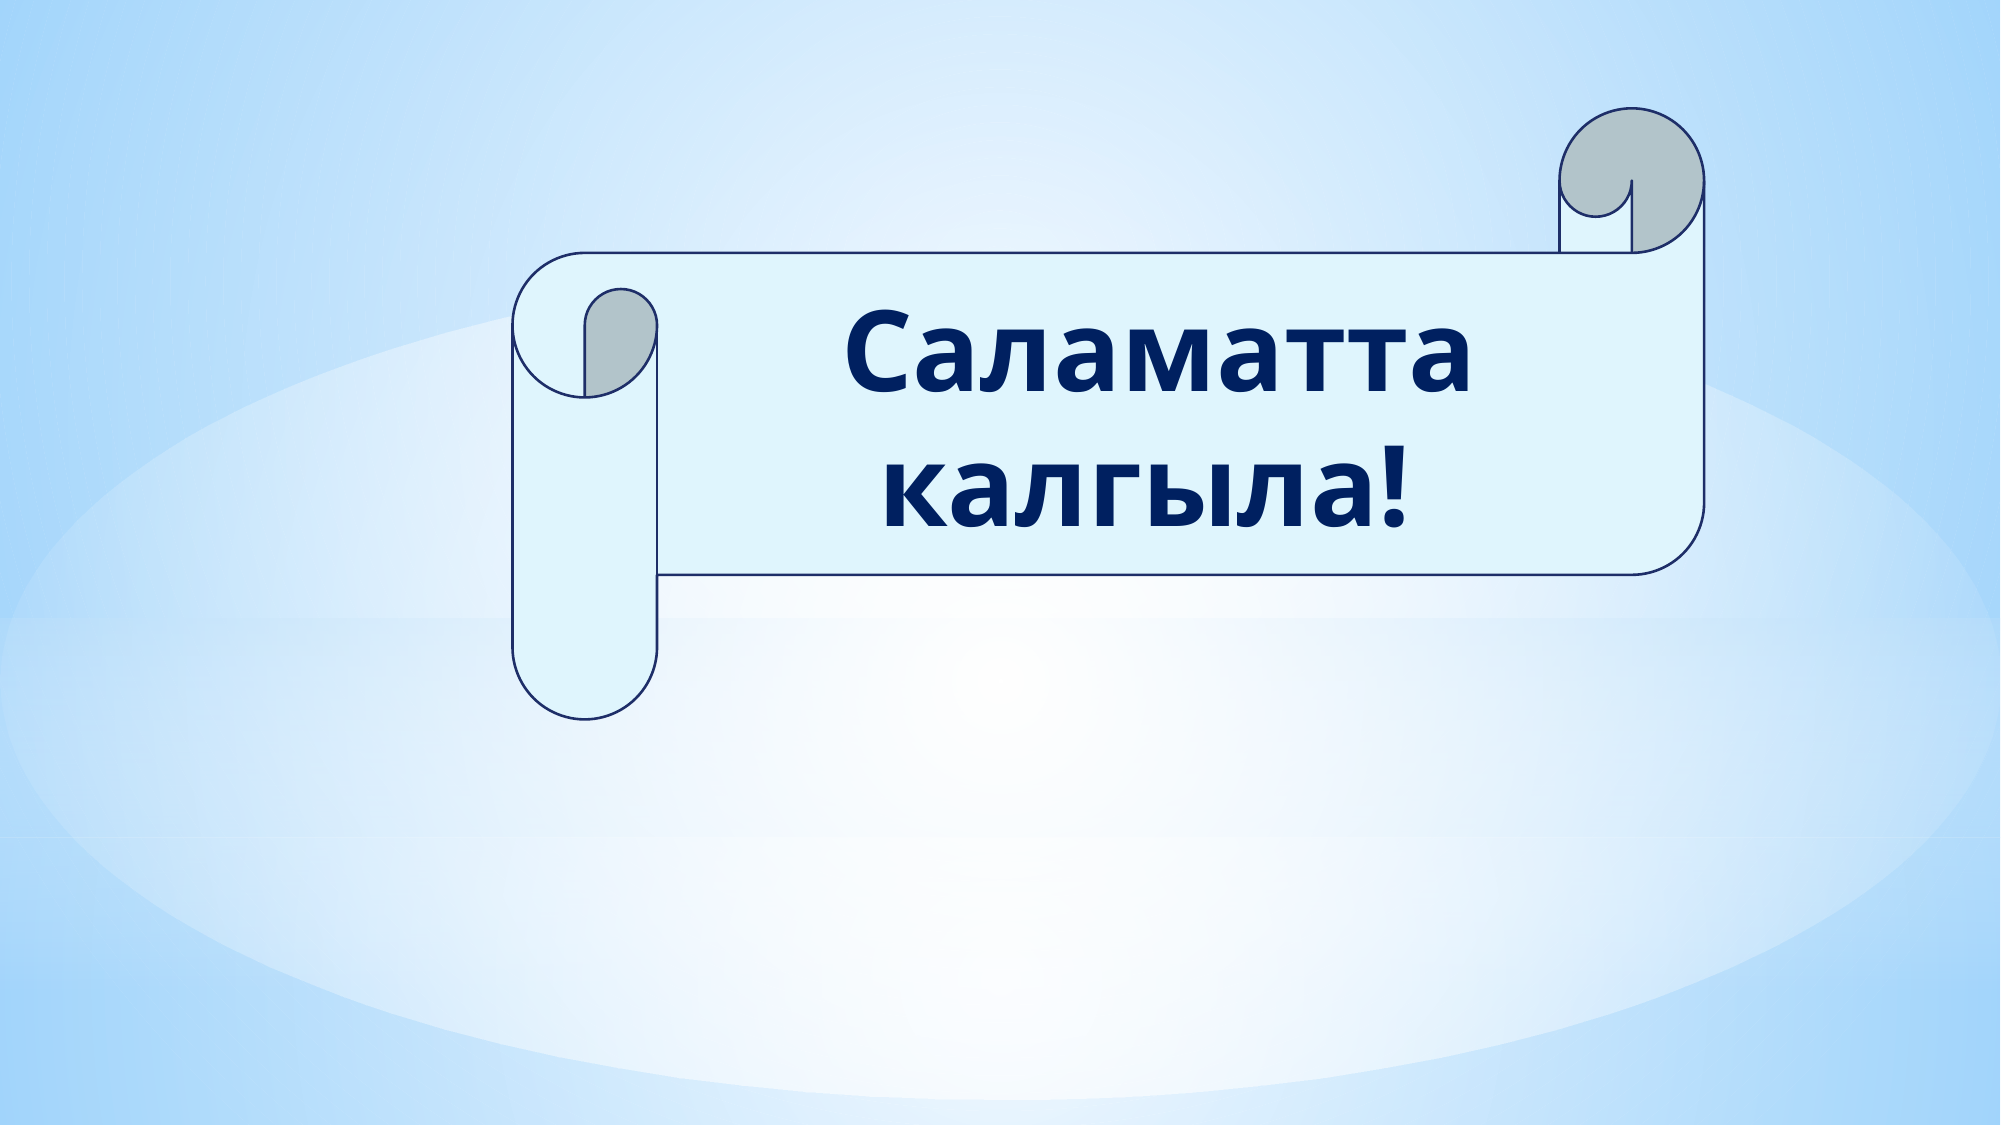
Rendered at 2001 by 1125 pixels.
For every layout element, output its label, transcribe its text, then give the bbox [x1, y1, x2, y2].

text_box Саламатта калгыла! [511, 107, 1706, 721]
